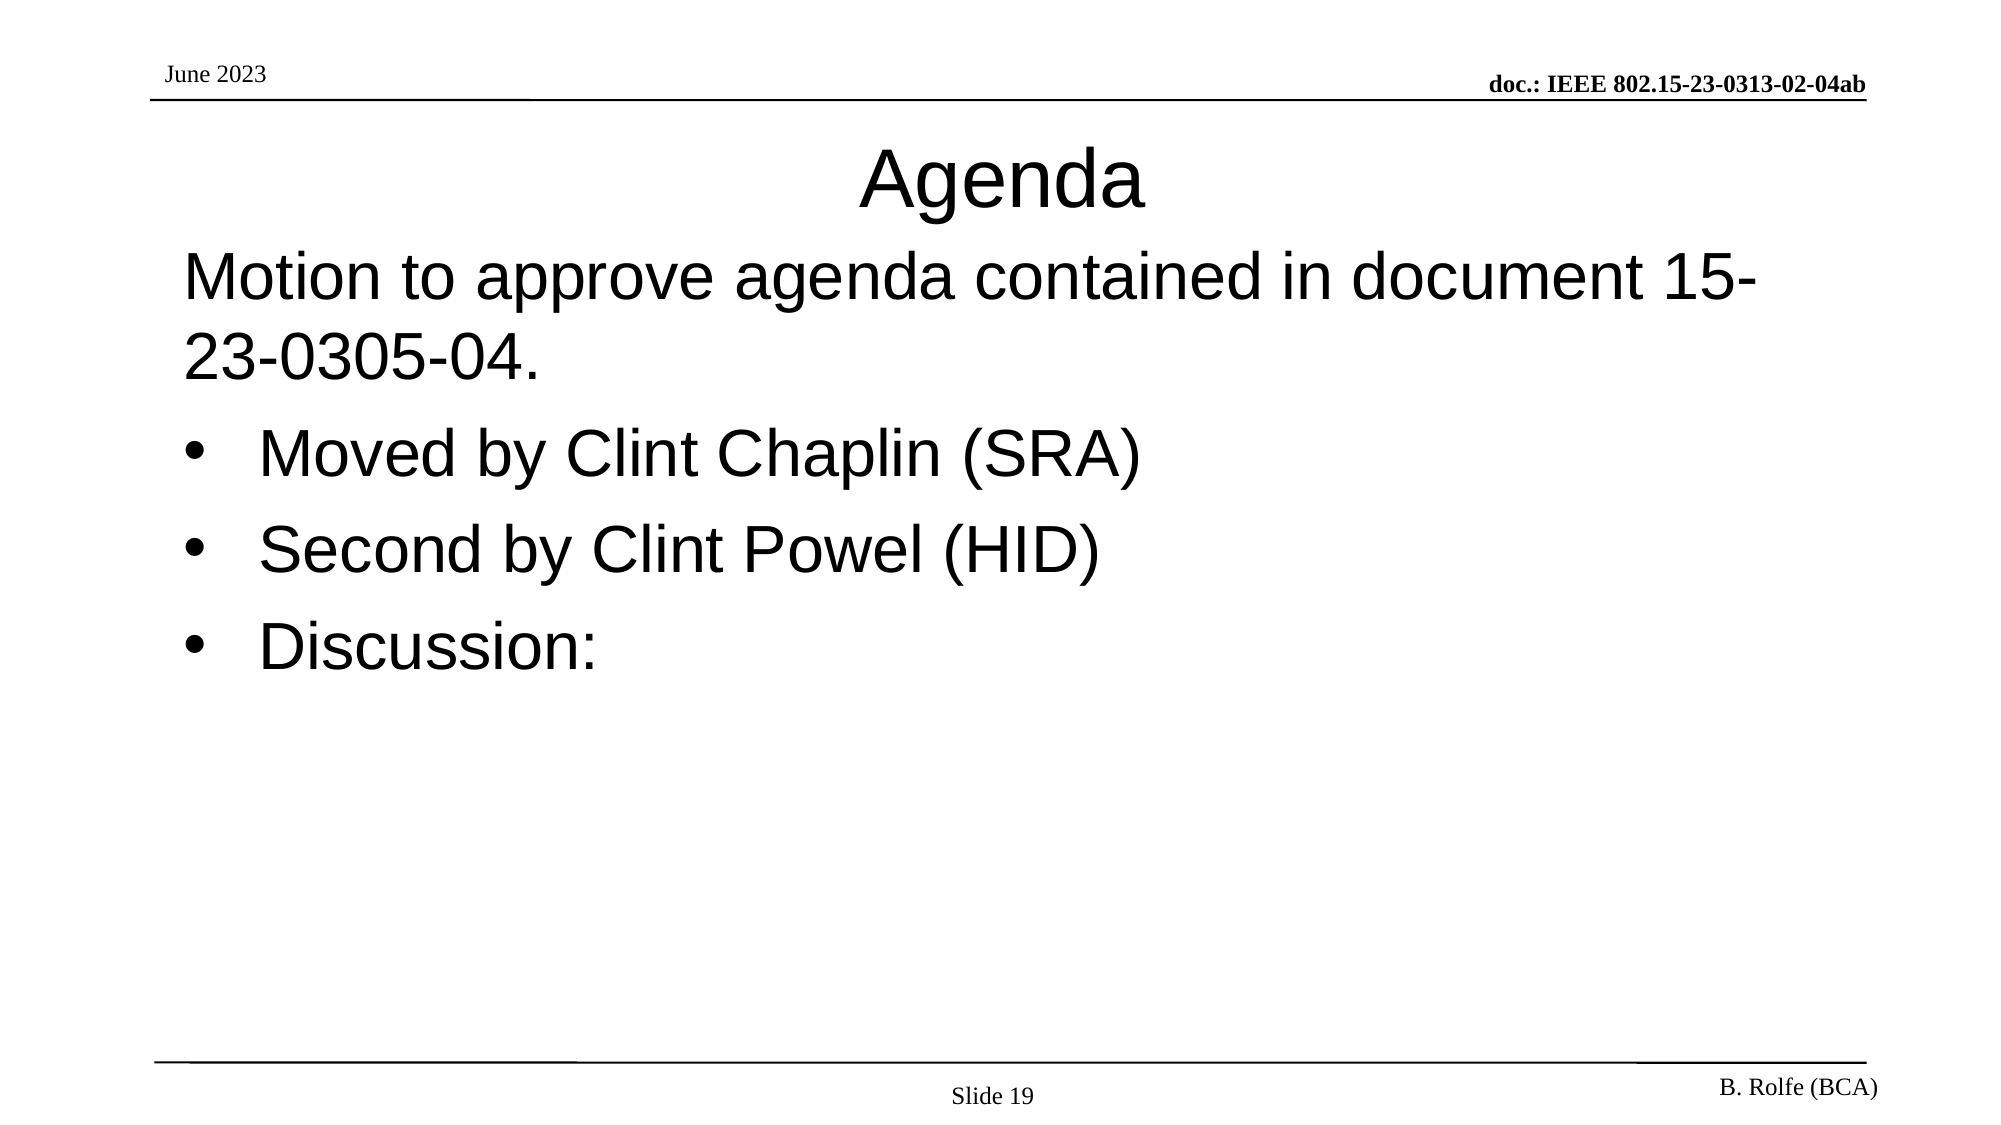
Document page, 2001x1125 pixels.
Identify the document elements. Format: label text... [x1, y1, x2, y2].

slide_number Slide 19 [921, 1075, 1065, 1115]
title Agenda [165, 112, 1864, 237]
list Motion to approve agenda contained in document 15-23-0305-04. Moved by Clint Chaplin (SRA) Second by Clint Powel (HID) Discussion: [167, 224, 1867, 1024]
